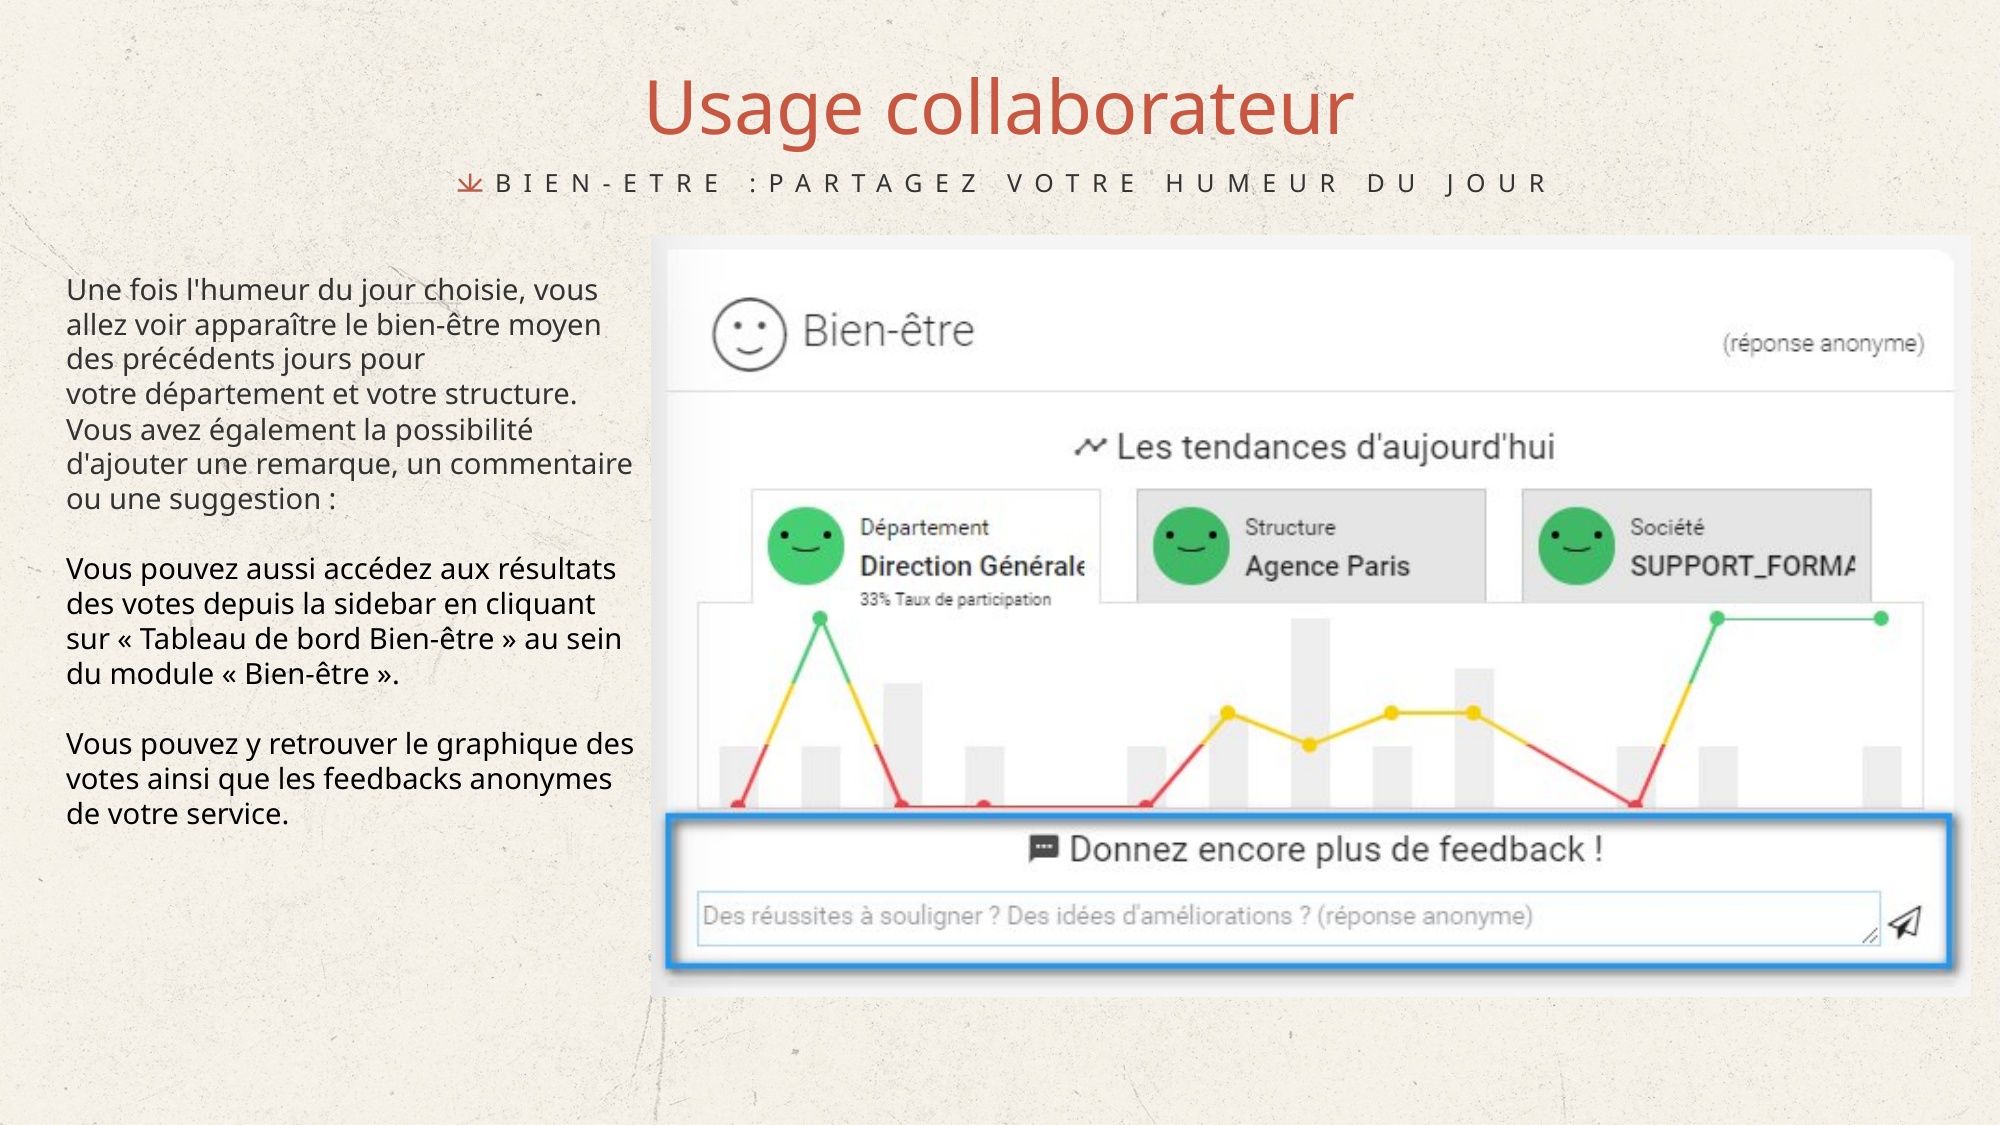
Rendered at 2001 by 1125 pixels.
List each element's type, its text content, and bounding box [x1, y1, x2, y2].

text_box Usage collaborateur [60, 85, 1940, 136]
text_box Bien-Etre :Partagez votre humeur du jour [62, 154, 1942, 210]
picture [0, 0, 2000, 1125]
text_box Une fois l'humeur du jour choisie, vous allez voir apparaître le bien-être moyen des précédents jours pour votre département et votre structure. Vous avez également la possibilité d'ajouter une remarque, un commentaire ou une suggestion : Vous pouvez aussi accédez aux résultats des votes depuis la sidebar en cliquant sur « Tableau de bord Bien-être » au sein du module « Bien-être ». Vous pouvez y retrouver le graphique des votes ainsi que les feedbacks anonymes de votre service. [50, 263, 651, 918]
